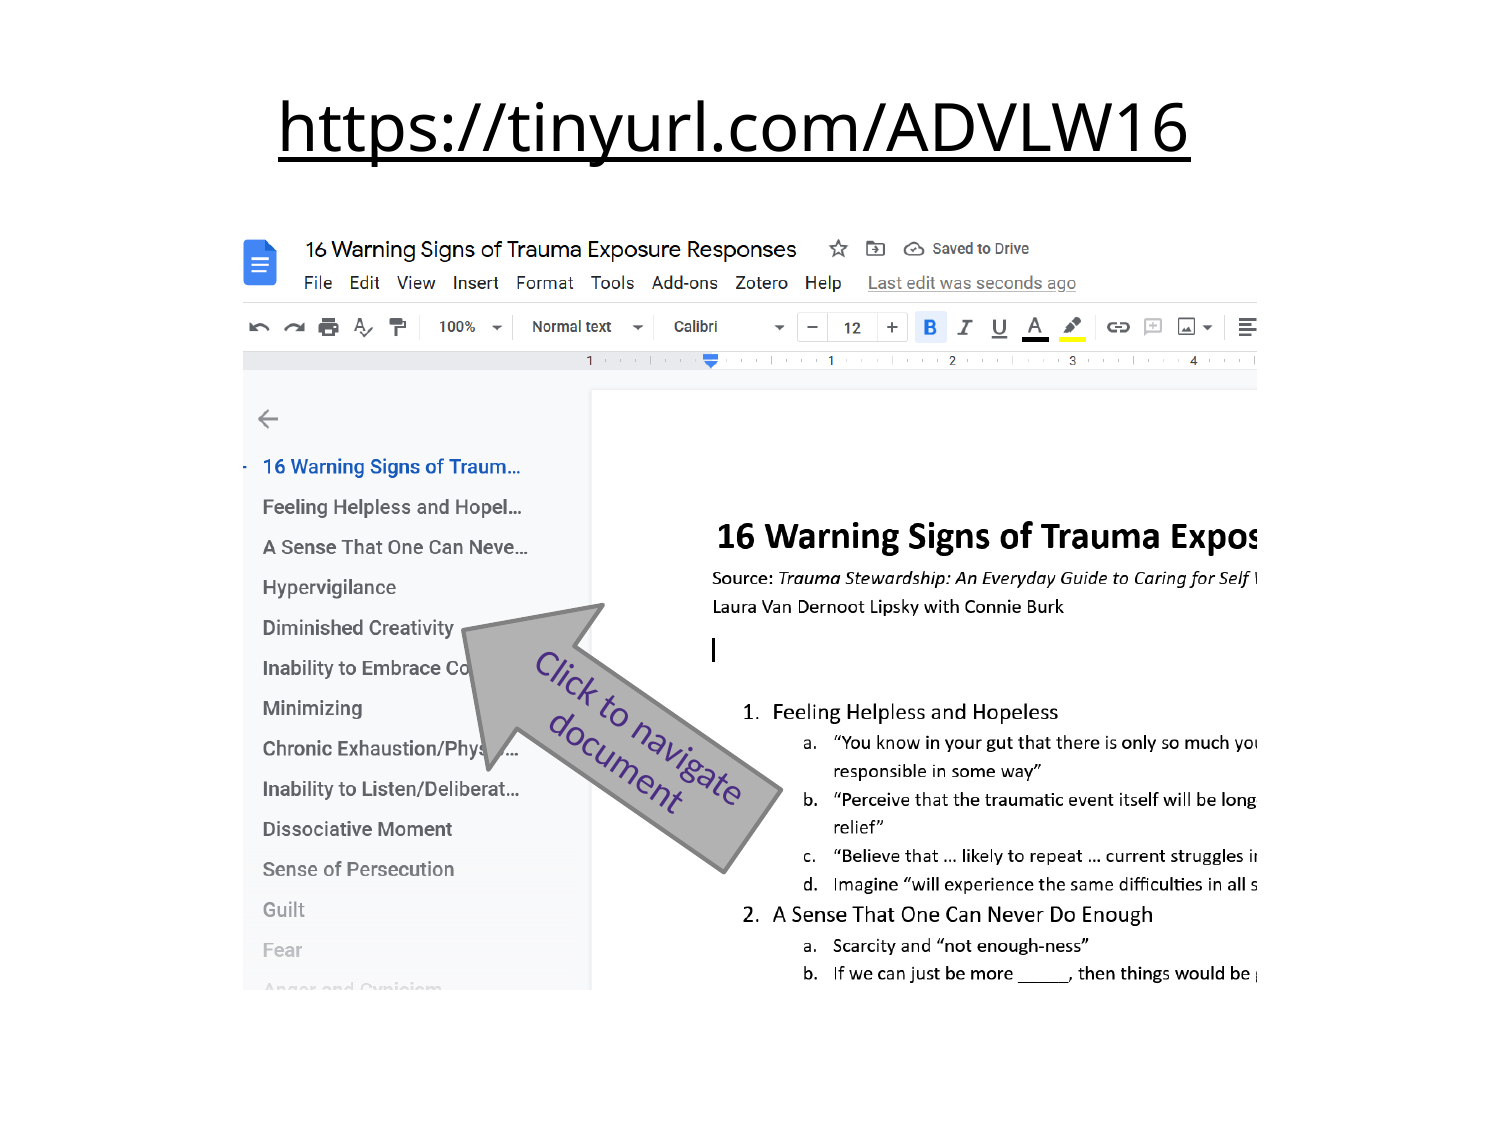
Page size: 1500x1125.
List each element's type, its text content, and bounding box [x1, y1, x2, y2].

text_box https://tinyurl.com/ADVLW16 [262, 77, 1238, 184]
picture [242, 234, 1258, 990]
